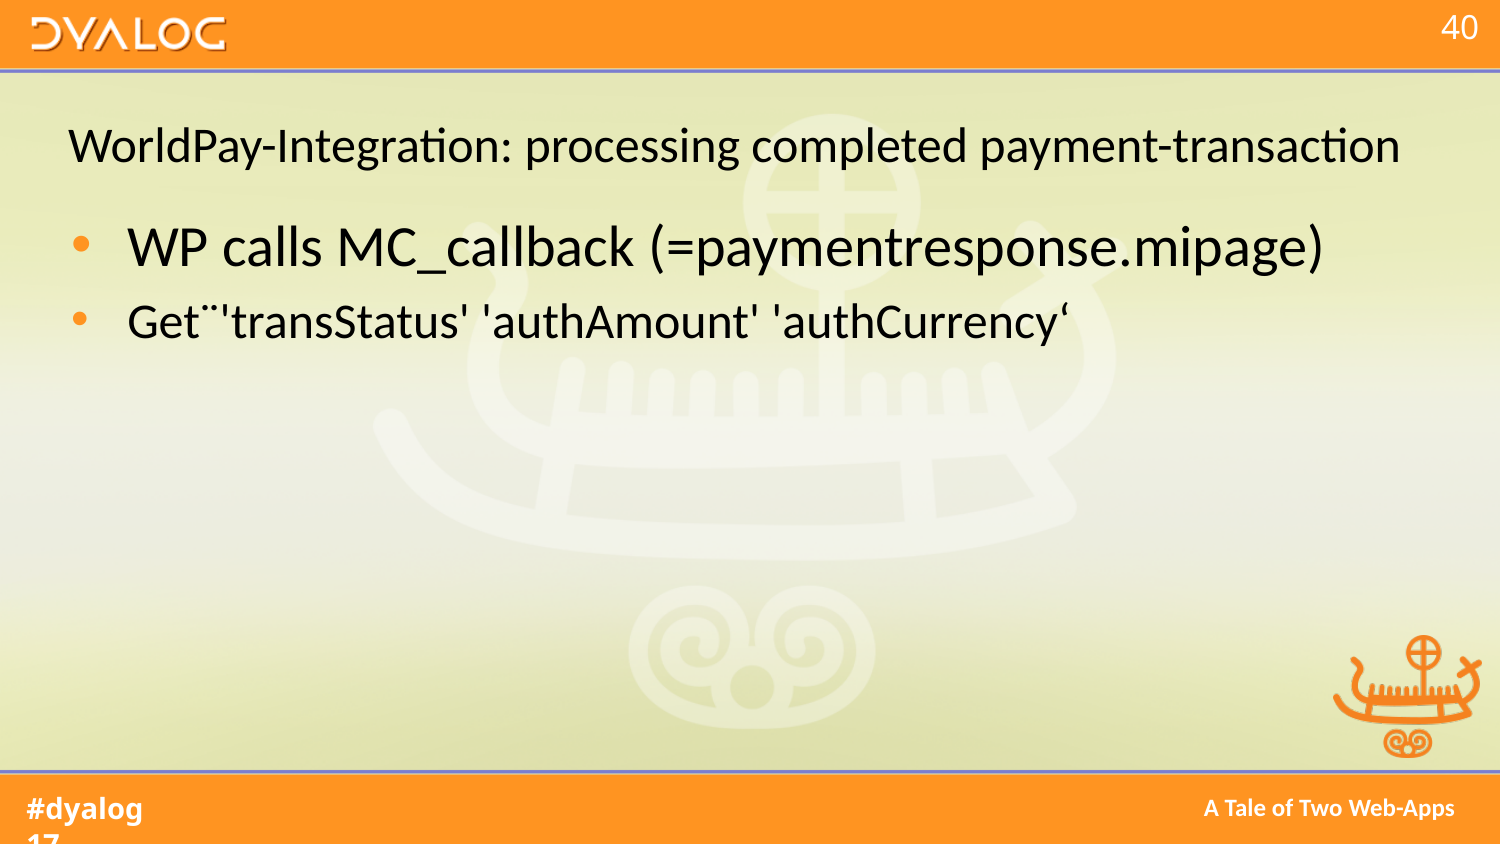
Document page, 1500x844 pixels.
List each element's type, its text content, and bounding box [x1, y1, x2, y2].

picture [0, 0, 1500, 844]
footer A Tale of Two Web-Apps [964, 783, 1471, 829]
title WorldPay-Integration: processing completed payment-transaction [53, 94, 1425, 192]
list WP calls MC_callback (=paymentresponse.mipage) Get¨'transStatus' 'authAmount' 'authCurrency‘ [56, 200, 1400, 758]
